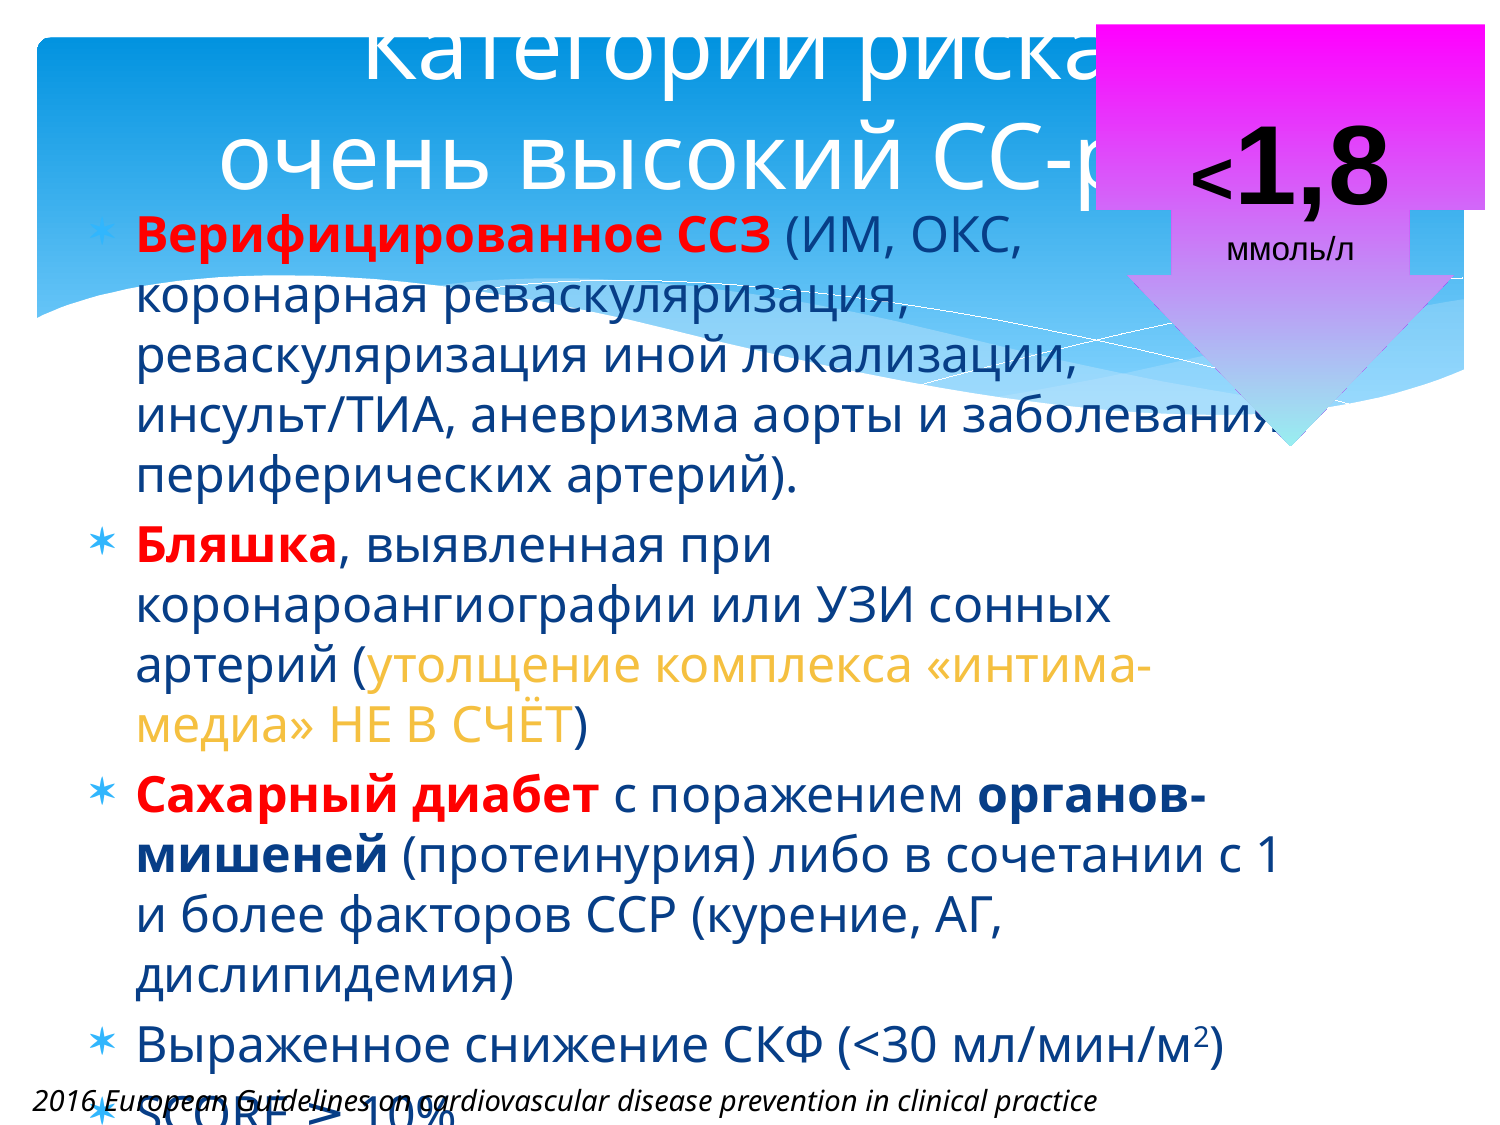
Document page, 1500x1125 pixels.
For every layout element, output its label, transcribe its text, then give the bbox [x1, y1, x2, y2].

list Верифицированное ССЗ (ИМ, ОКС, коронарная реваскуляризация, реваскуляризация иной локализации, инсульт/ТИА, аневризма аорты и заболевания периферических артерий). Бляшка, выявленная при коронароангиографии или УЗИ сонных артерий (утолщение комплекса «интима-медиа» НЕ В СЧЁТ) Сахарный диабет с поражением органов-мишеней (протеинурия) либо в сочетании с 1 и более факторов ССР (курение, АГ, дислипидемия) Выраженное снижение СКФ (<30 мл/мин/м2) SCORE ≥ 10% [75, 195, 1328, 988]
title Категории риска: очень высокий СС-риск [75, 4, 1425, 192]
text_box <1,8 ммоль/л [1095, 24, 1486, 447]
text_box 2016 European Guidelines on cardiovascular disease prevention in clinical practice [17, 1074, 1134, 1125]
